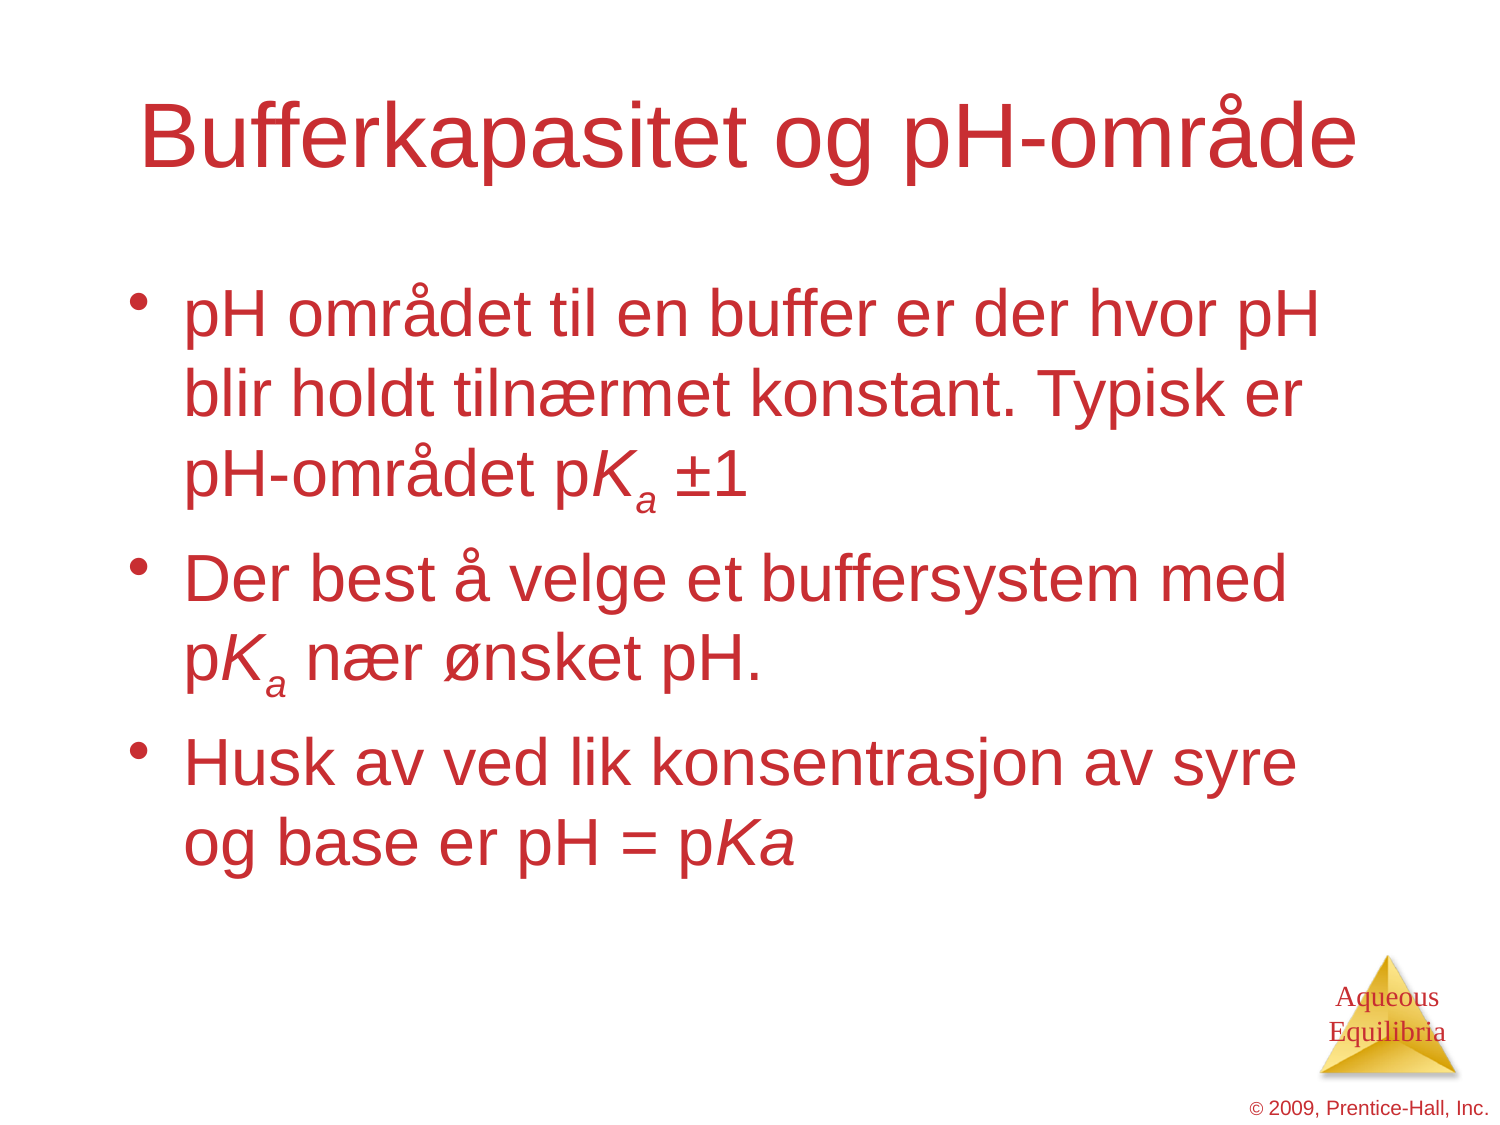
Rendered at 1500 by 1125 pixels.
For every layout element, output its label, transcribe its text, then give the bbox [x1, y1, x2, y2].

list pH området til en buffer er der hvor pH blir holdt tilnærmet konstant. Typisk er pH-området pKa ±1 Der best å velge et buffersystem med pKa nær ønsket pH. Husk av ved lik konsentrasjon av syre og base er pH = pKa [112, 262, 1388, 938]
title Bufferkapasitet og pH-område [0, 37, 1500, 225]
picture [1275, 899, 1500, 1087]
footer © 2009, Prentice-Hall, Inc. [1231, 1087, 1500, 1125]
